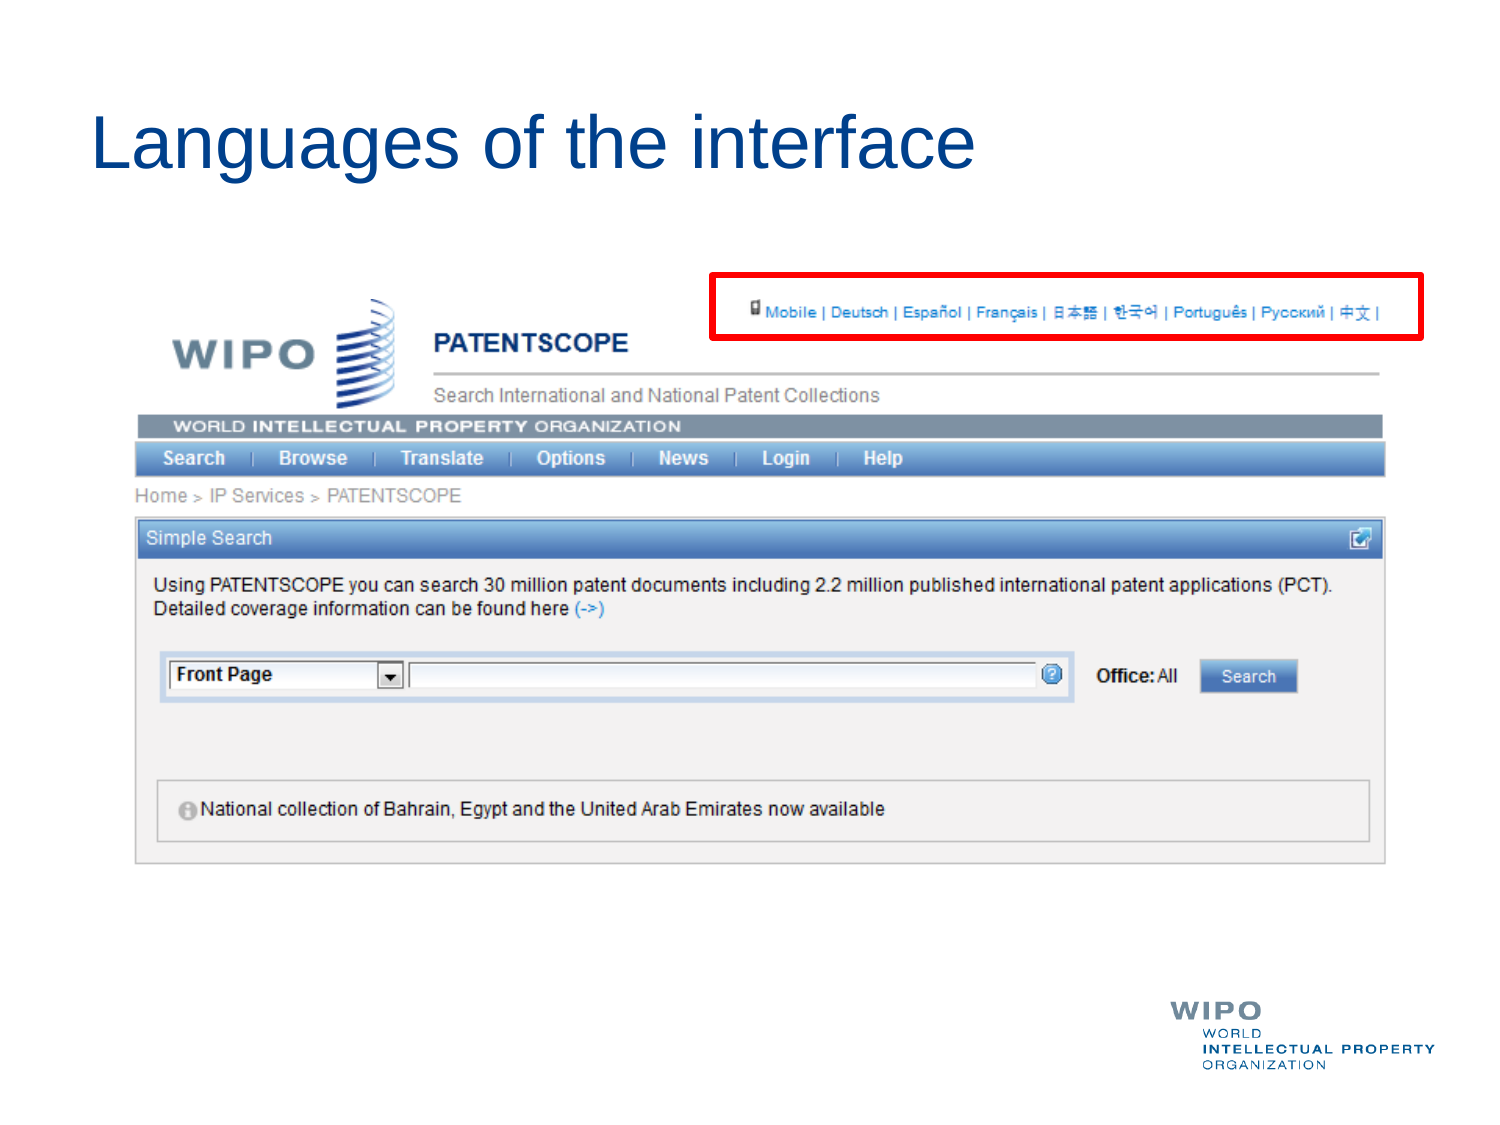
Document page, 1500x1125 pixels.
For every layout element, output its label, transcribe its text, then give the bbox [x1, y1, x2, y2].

title Languages of the interface [75, 45, 1425, 233]
text_box [712, 274, 1422, 299]
picture [0, 0, 1500, 1125]
